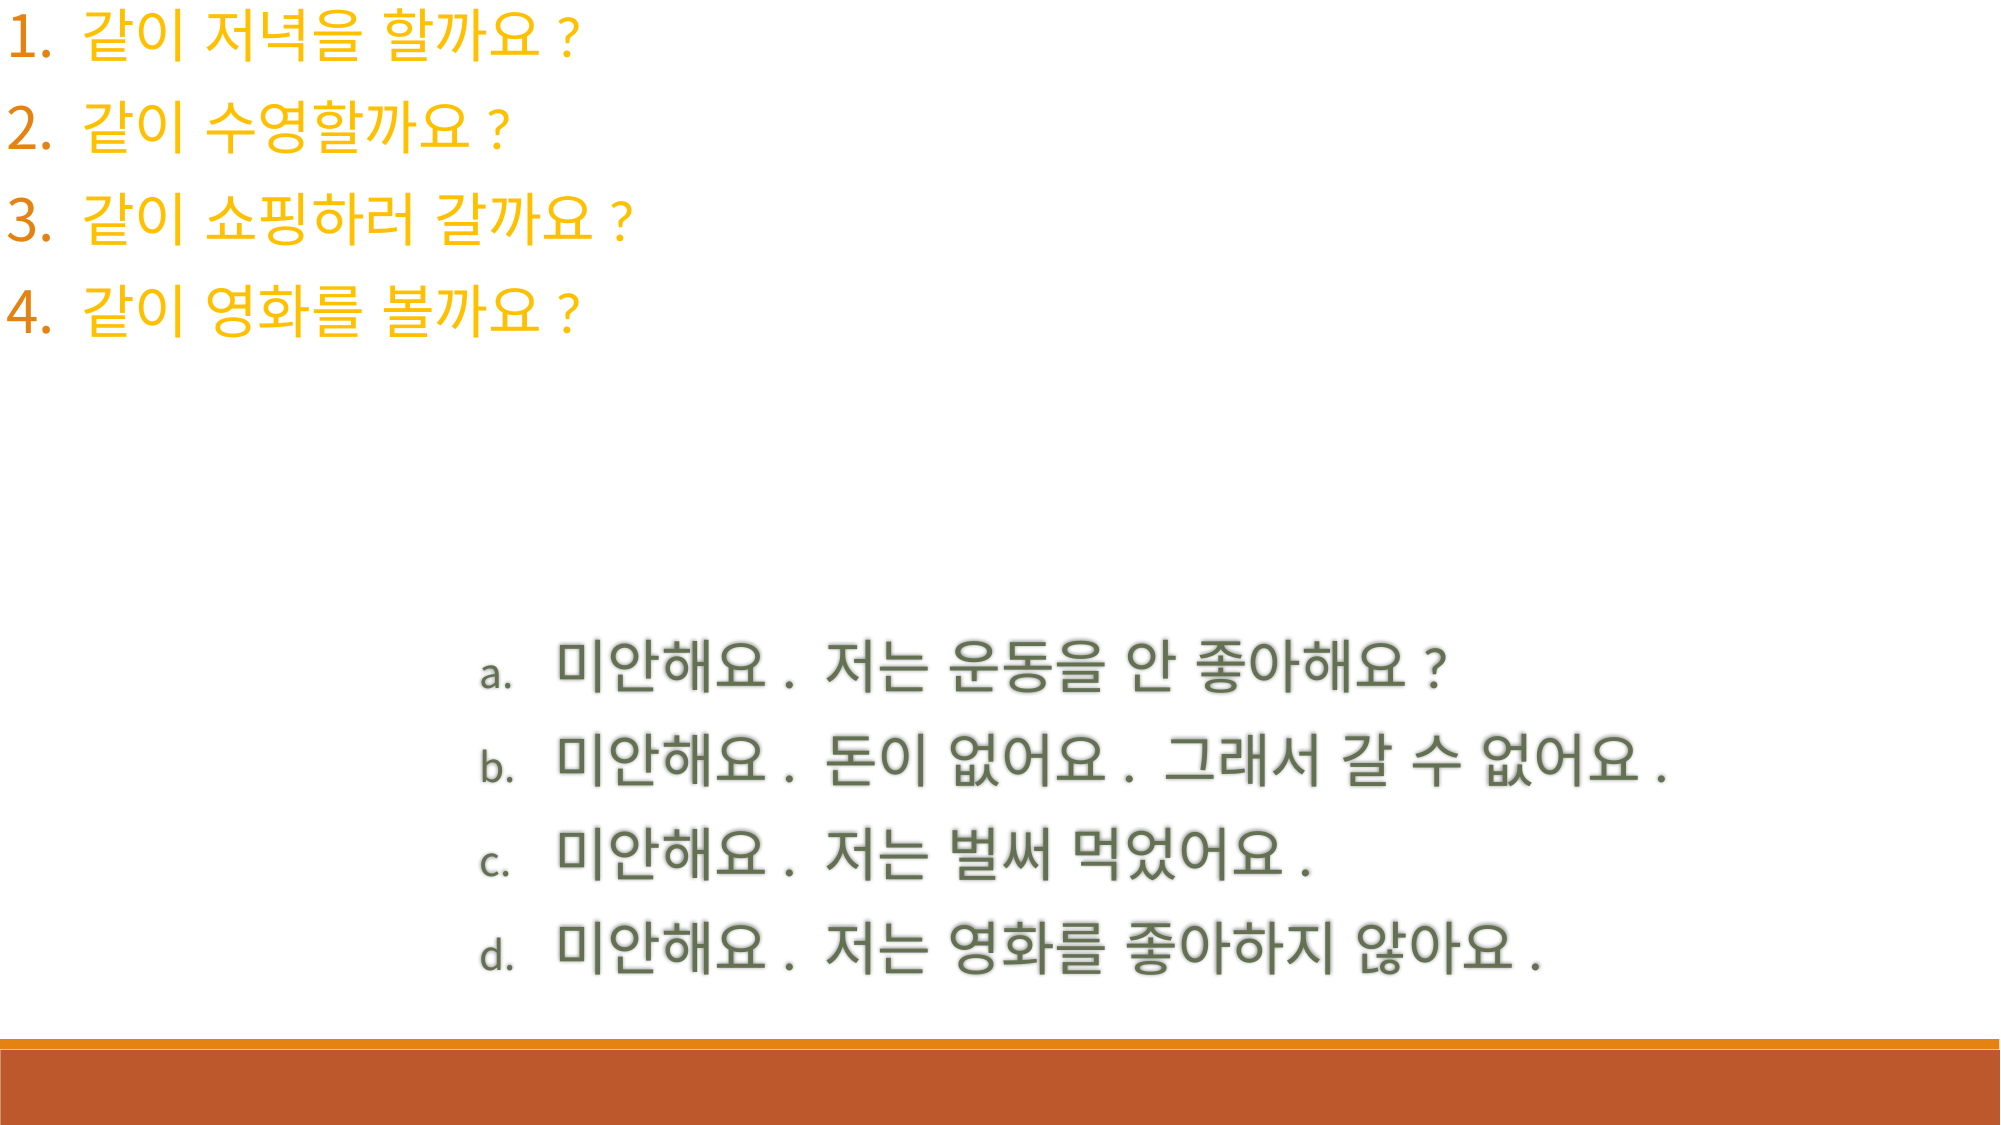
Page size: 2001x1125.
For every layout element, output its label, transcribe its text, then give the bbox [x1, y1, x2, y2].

list 같이 저녁을 할까요? 같이 수영할까요? 같이 쇼핑하러 갈까요? 같이 영화를 볼까요? [0, 0, 638, 400]
text_box 미안해요. 저는 운동을 안 좋아해요? 미안해요. 돈이 없어요. 그래서 갈 수 없어요. 미안해요. 저는 벌써 먹었어요. 미안해요. 저는 영화를 좋아하지 않아요. [458, 622, 1829, 1016]
